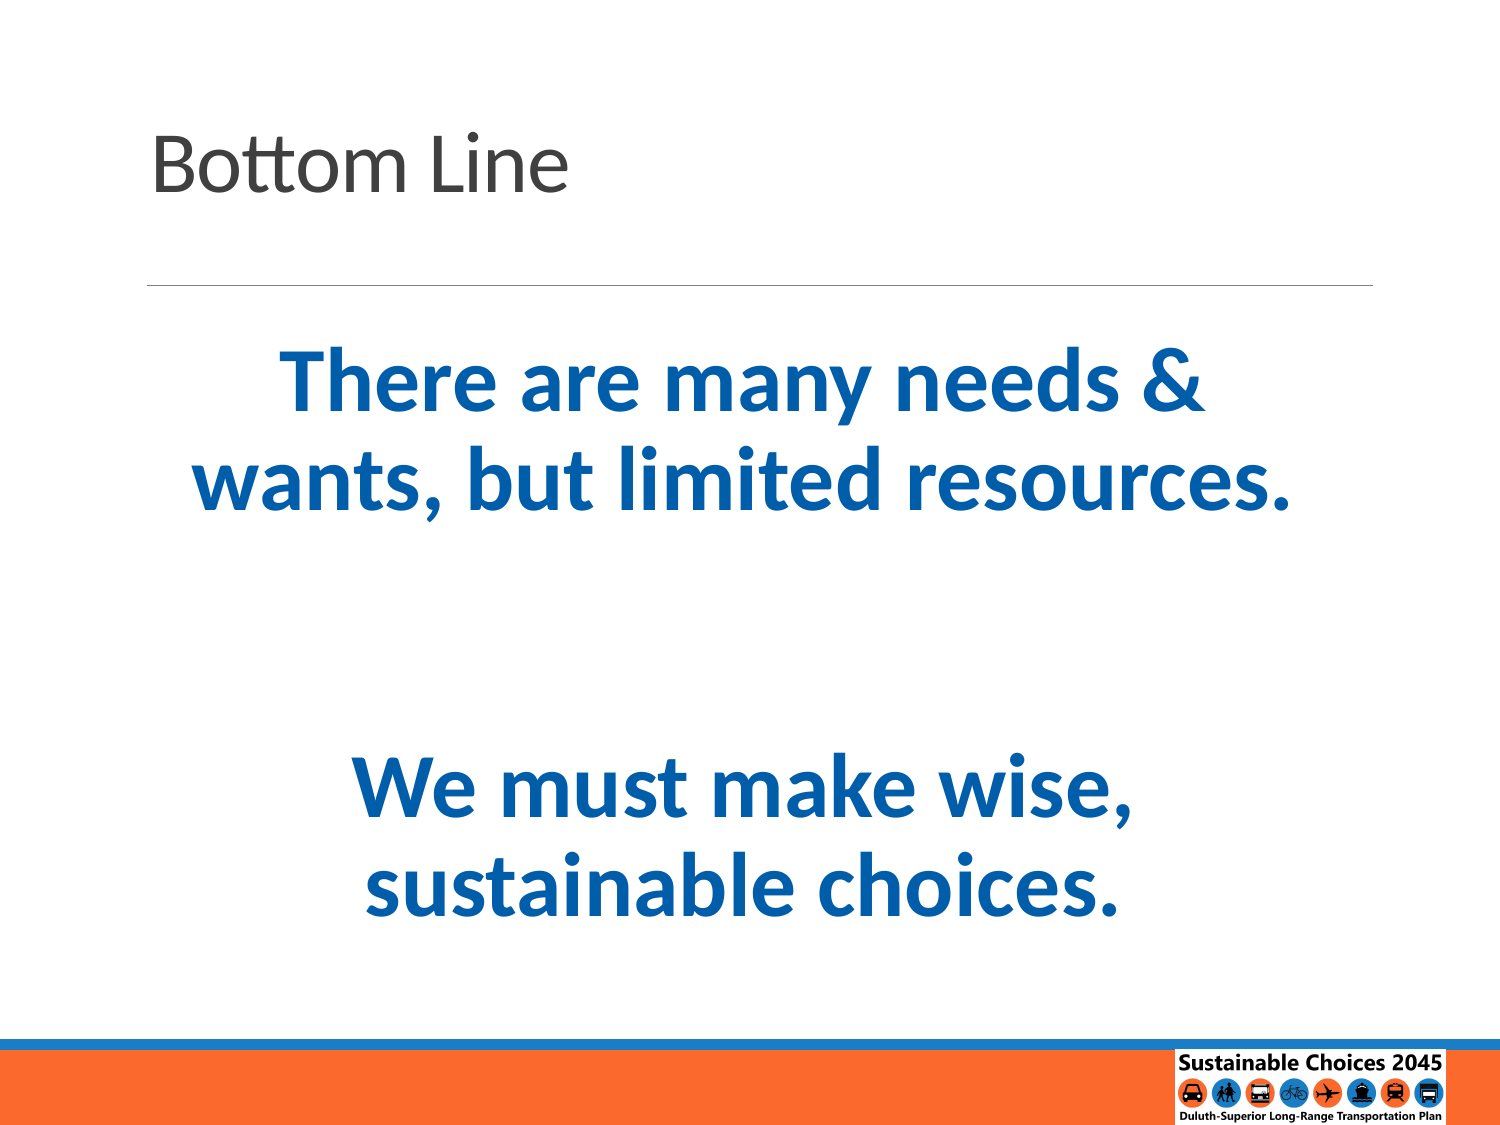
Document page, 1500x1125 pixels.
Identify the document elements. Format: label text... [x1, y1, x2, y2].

title Bottom Line [135, 47, 1373, 285]
picture [1174, 1049, 1446, 1125]
list There are many needs & wants, but limited resources. We must make wise, sustainable choices. [138, 324, 1313, 1013]
